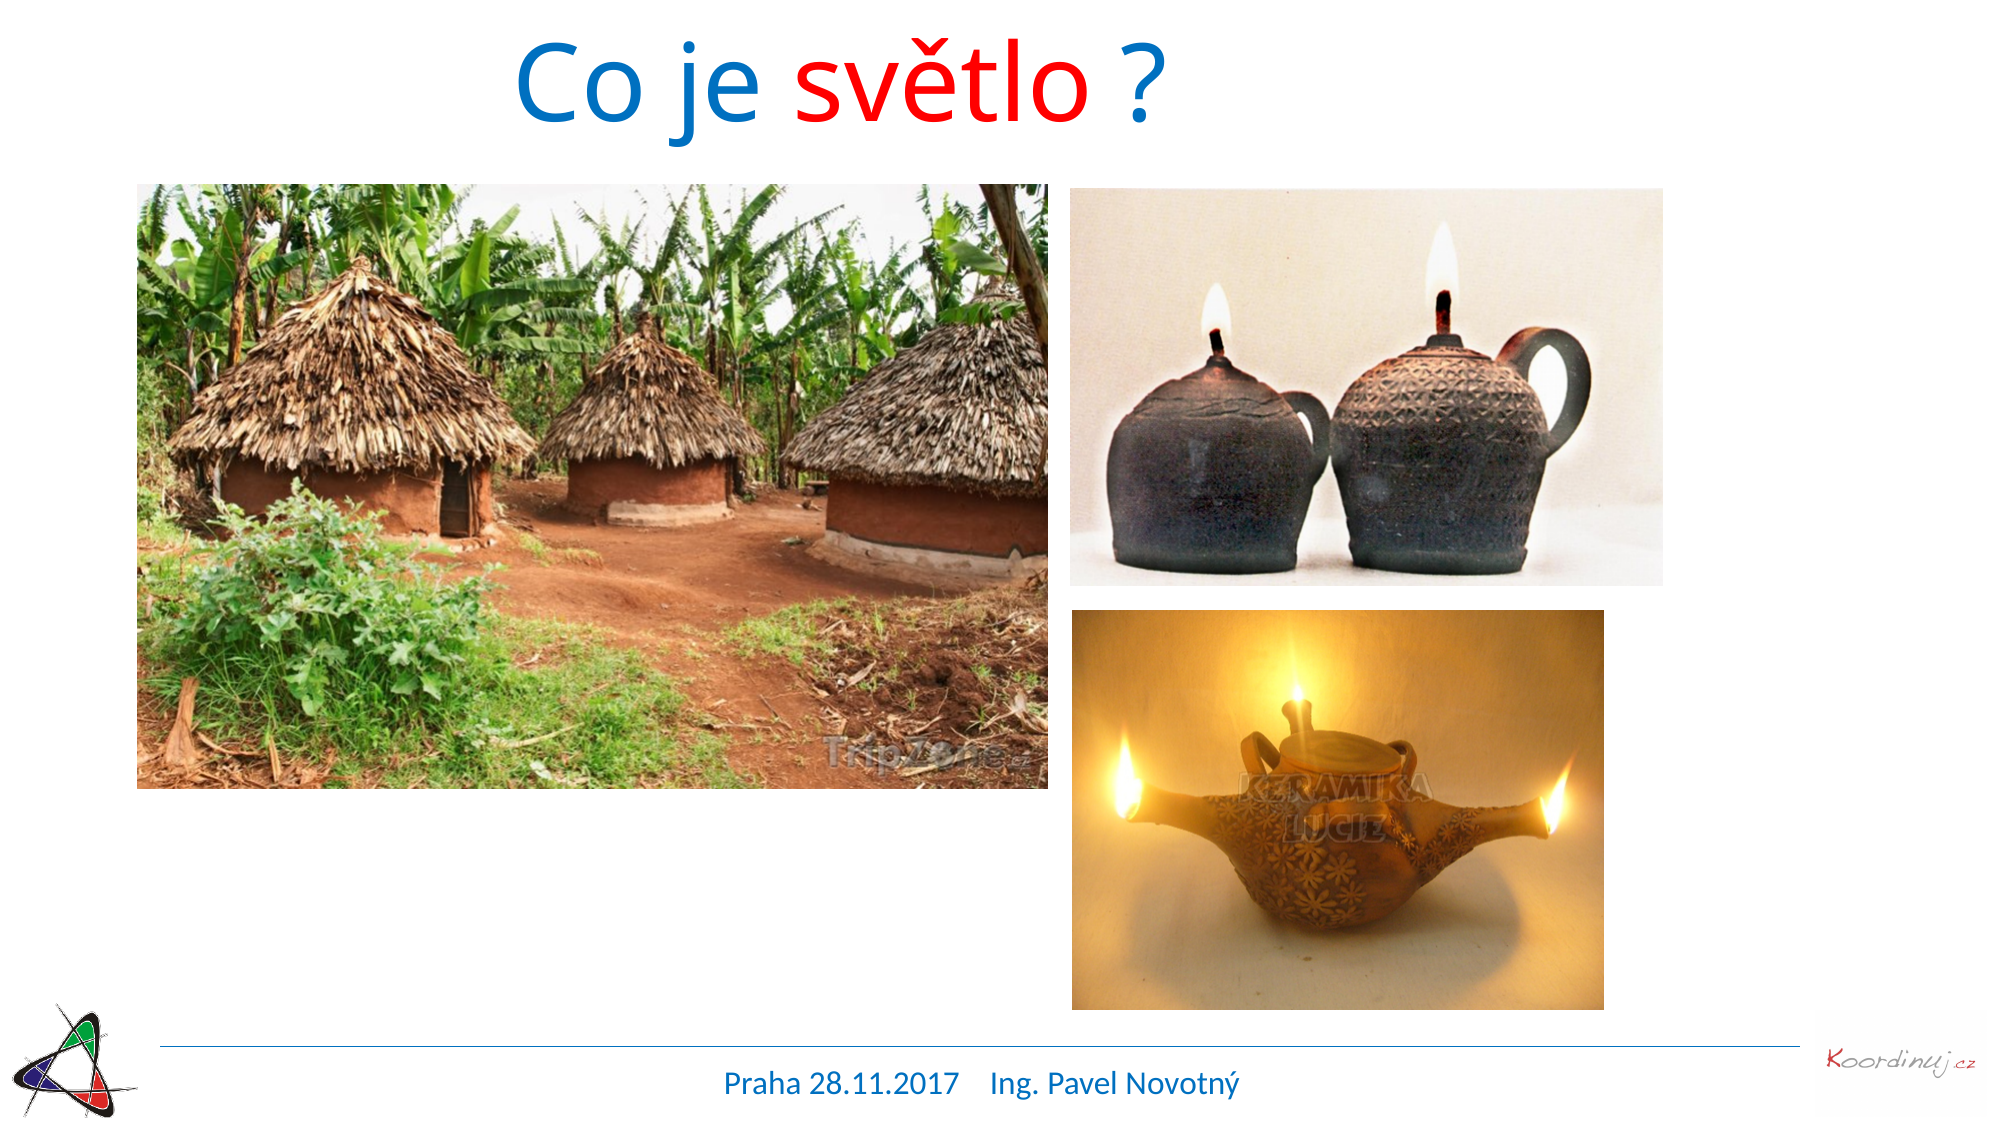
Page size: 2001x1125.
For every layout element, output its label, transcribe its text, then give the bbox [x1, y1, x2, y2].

picture [12, 1003, 138, 1118]
picture [1815, 1010, 1987, 1117]
picture [137, 184, 1048, 789]
list Praha 28.11.2017 Ing. Pavel Novotný [232, 1058, 1733, 1117]
picture [1070, 188, 1663, 587]
title Co je světlo ? [432, 4, 1248, 152]
picture [1071, 610, 1605, 1010]
